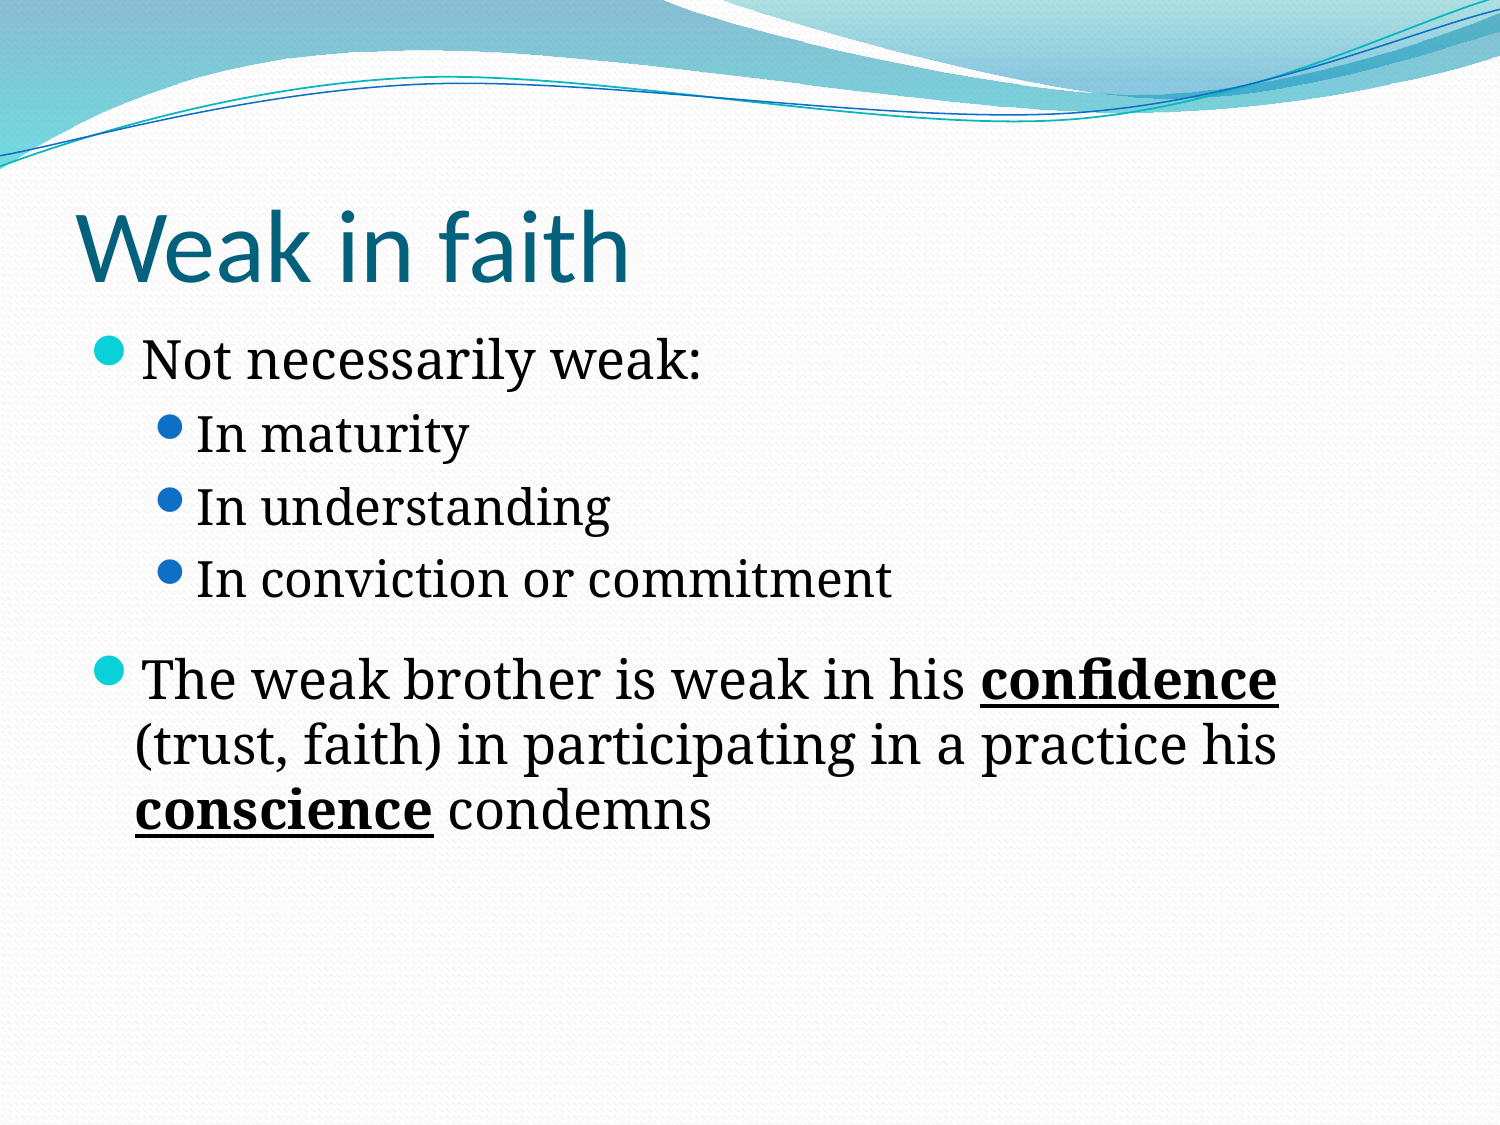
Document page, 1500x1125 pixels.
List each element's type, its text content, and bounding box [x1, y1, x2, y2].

title Weak in faith [75, 115, 1425, 303]
list Not necessarily weak: In maturity In understanding In conviction or commitment The weak brother is weak in his confidence (trust, faith) in participating in a practice his conscience condemns [75, 317, 1450, 1038]
